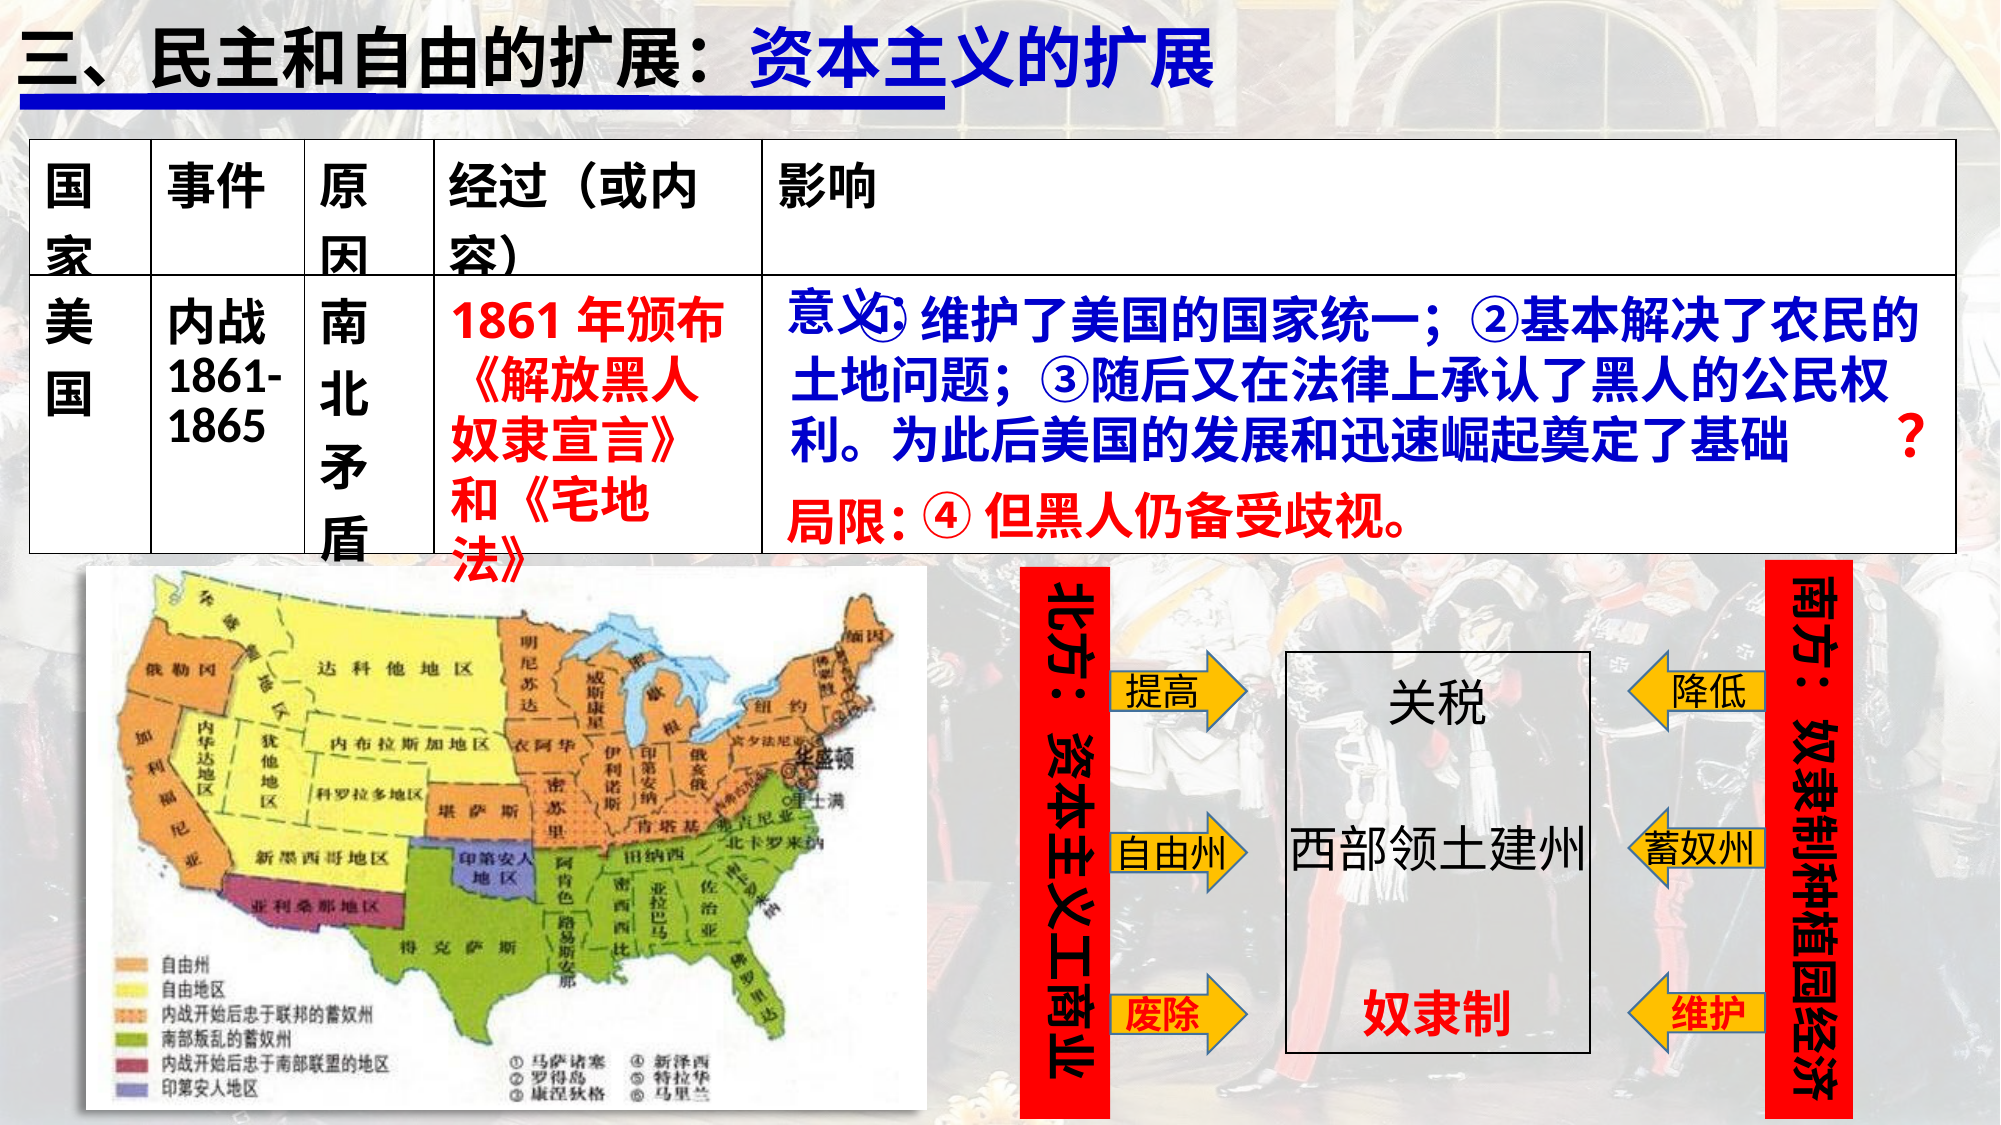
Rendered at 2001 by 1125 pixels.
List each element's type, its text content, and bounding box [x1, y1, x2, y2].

text_box 意义： 局限： [771, 273, 1957, 559]
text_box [1110, 974, 1247, 1054]
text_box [1628, 973, 1766, 1053]
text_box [0, 0, 1981, 110]
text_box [1628, 651, 1766, 731]
table_cell 内战 1861-1865 [152, 276, 304, 553]
table_header 国家 [30, 140, 150, 274]
table_header 事件 [152, 140, 304, 274]
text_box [1100, 813, 1257, 892]
table_header 影响 [763, 140, 1955, 274]
picture [86, 566, 927, 1110]
table_cell 美国 [30, 276, 150, 553]
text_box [1110, 651, 1247, 731]
text_box ④但黑人仍备受歧视。 [908, 477, 1450, 553]
text_box ①维护了美国的国家统一；②基本解决了农民的土地问题；③随后又在法律上承认了黑人的公民权利。为此后美国的发展和迅速崛起奠定了基础 [775, 280, 1952, 476]
text_box 1861年颁布《解放黑人奴隶宣言》和《宅地法》 [435, 280, 752, 566]
text_box 南方：奴隶制种植园经济 [1765, 559, 1853, 1119]
text_box ？ [1881, 392, 1970, 477]
table_cell [763, 276, 771, 553]
table_cell 南北矛盾 [305, 276, 433, 553]
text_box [1266, 651, 1610, 1054]
table_header 经过（或内容） [435, 140, 761, 274]
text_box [1628, 808, 1777, 888]
table_cell [435, 276, 761, 553]
table_header 原因 [305, 140, 433, 274]
text_box 北方：资本主义工商业 [1019, 566, 1111, 1119]
